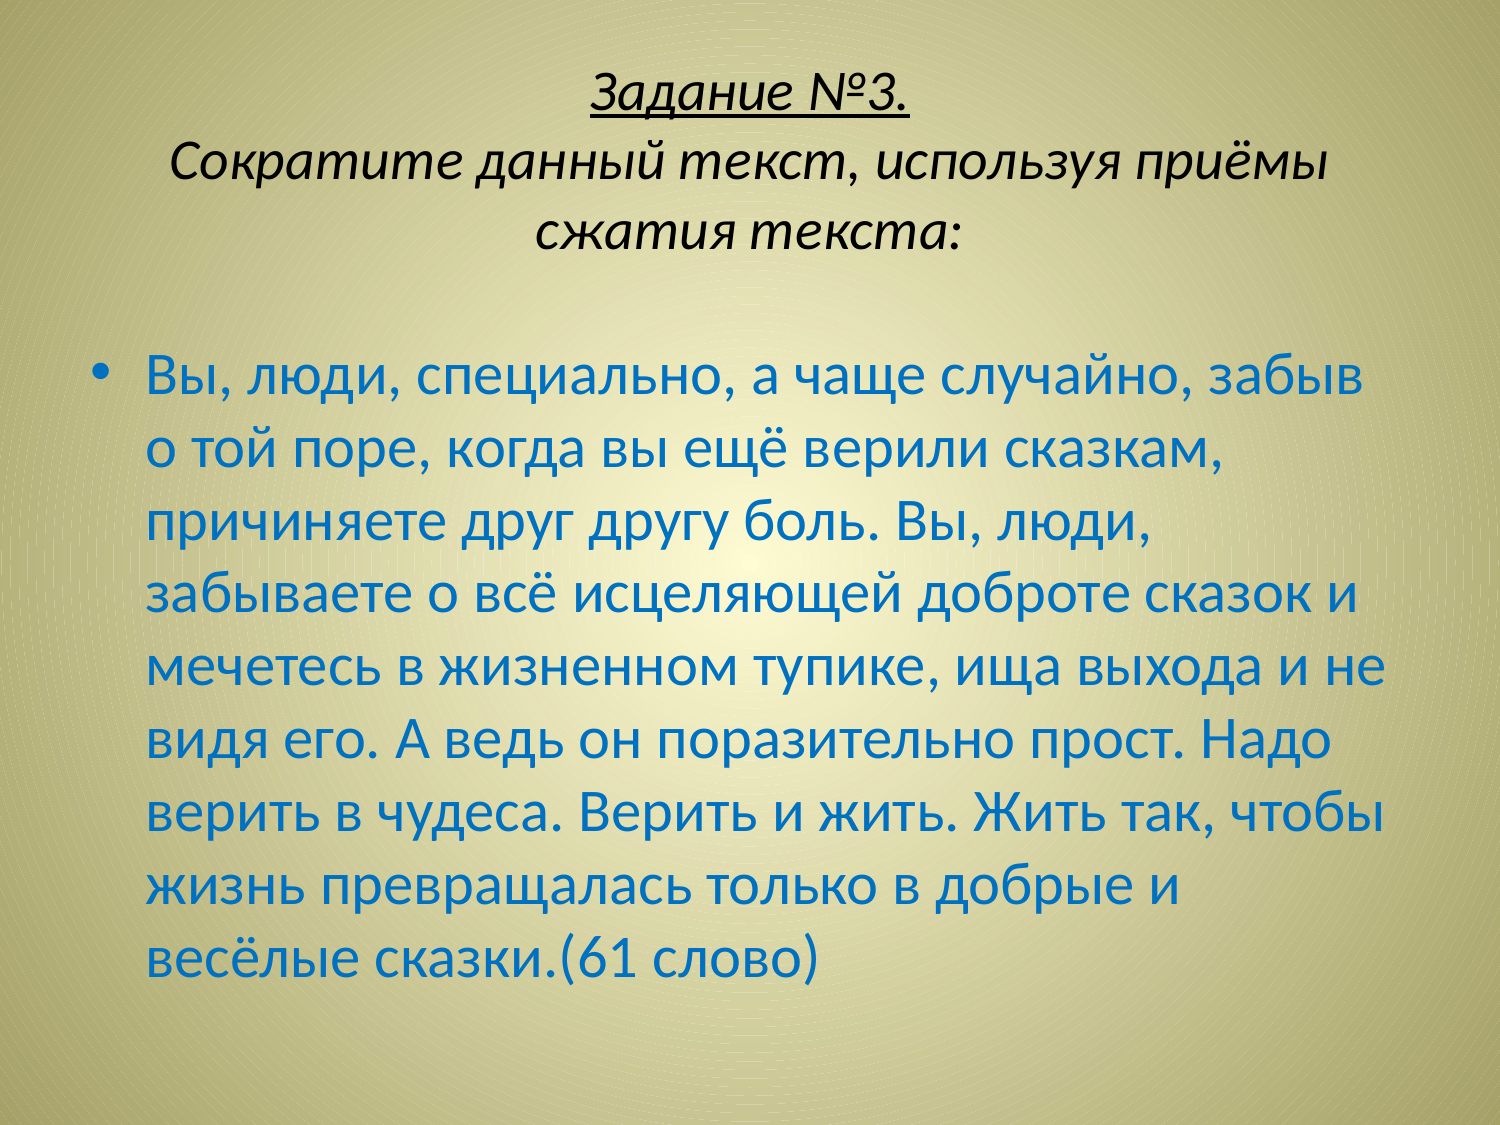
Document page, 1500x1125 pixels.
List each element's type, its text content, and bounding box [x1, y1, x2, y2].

title Задание №3. Сократите данный текст, используя приёмы сжатия текста: [75, 45, 1425, 326]
list Вы, люди, специально, а чаще случайно, забыв о той поре, когда вы ещё верили сказкам, причиняете друг другу боль. Вы, люди, забываете о всё исцеляющей доброте сказок и мечетесь в жизненном тупике, ища выхода и не видя его. А ведь он поразительно прост. Надо верить в чудеса. Верить и жить. Жить так, чтобы жизнь превращалась только в добрые и весёлые сказки.(61 слово) [75, 326, 1425, 1005]
